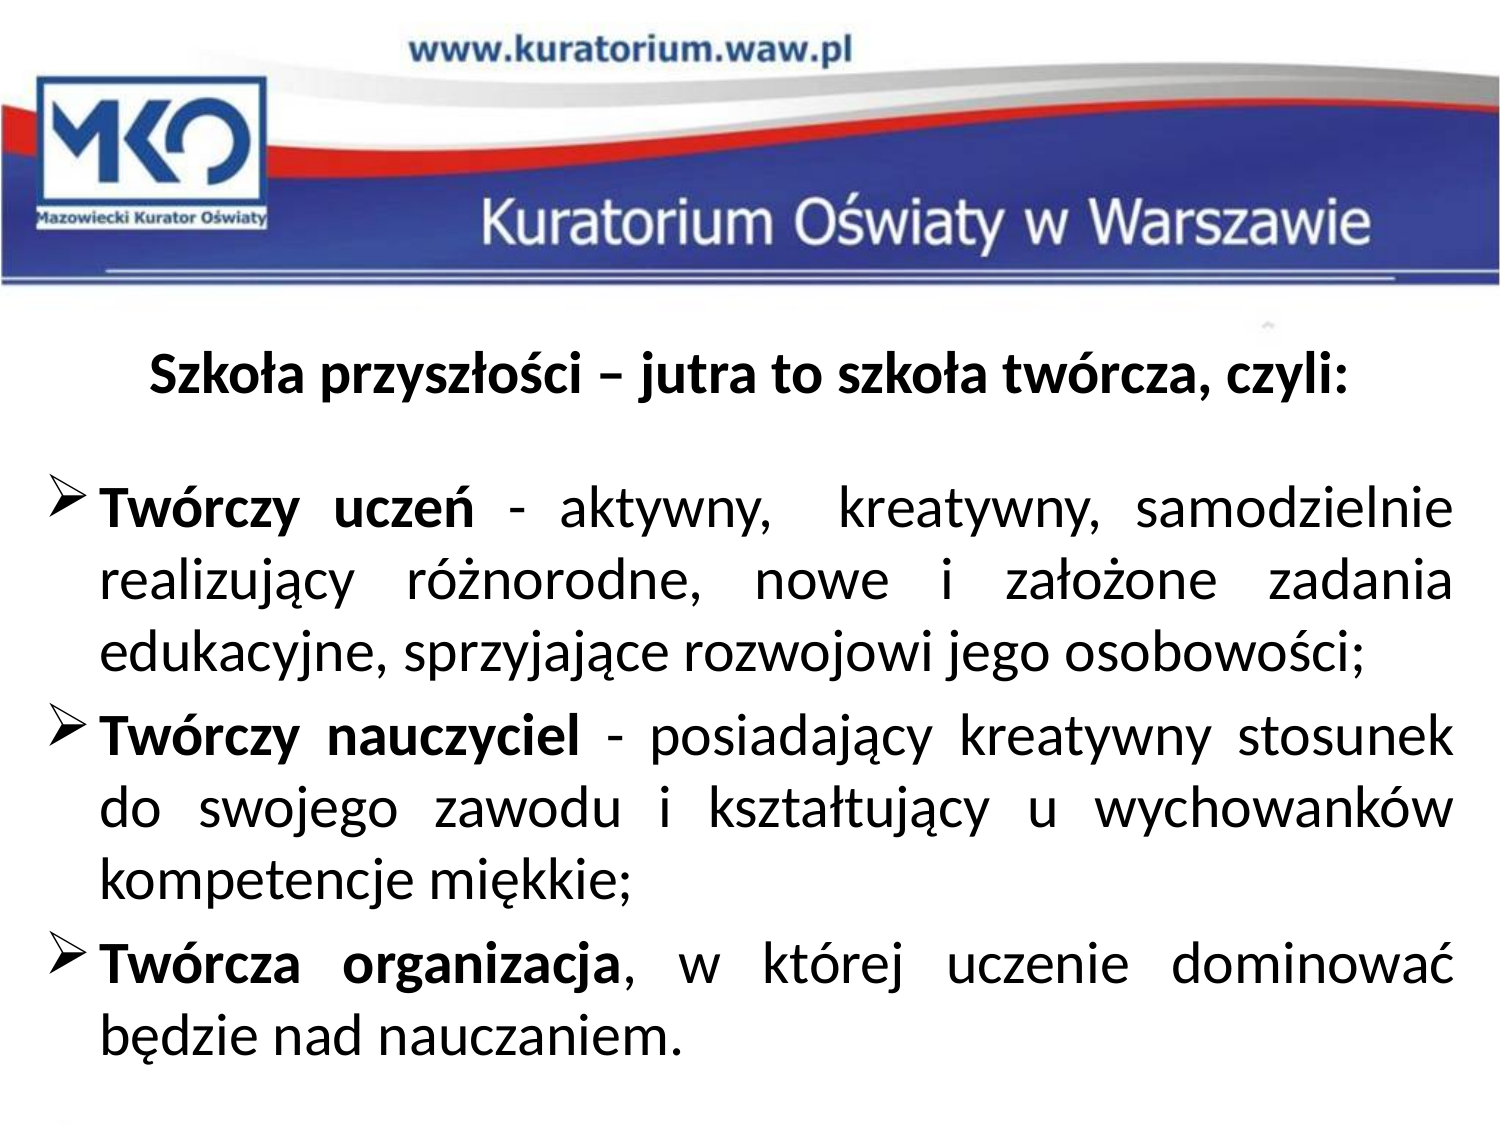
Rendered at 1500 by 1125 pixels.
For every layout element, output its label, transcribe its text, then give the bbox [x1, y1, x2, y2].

picture [0, 0, 1500, 1125]
list Szkoła przyszłości – jutra to szkoła twórcza, czyli: Twórczy uczeń - aktywny, kreatywny, samodzielnie realizujący różnorodne, nowe i założone zadania edukacyjne, sprzyjające rozwojowi jego osobowości; Twórczy nauczyciel - posiadający kreatywny stosunek do swojego zawodu i kształtujący u wychowanków kompetencje miękkie; Twórcza organizacja, w której uczenie dominować będzie nad nauczaniem. [29, 326, 1471, 1083]
